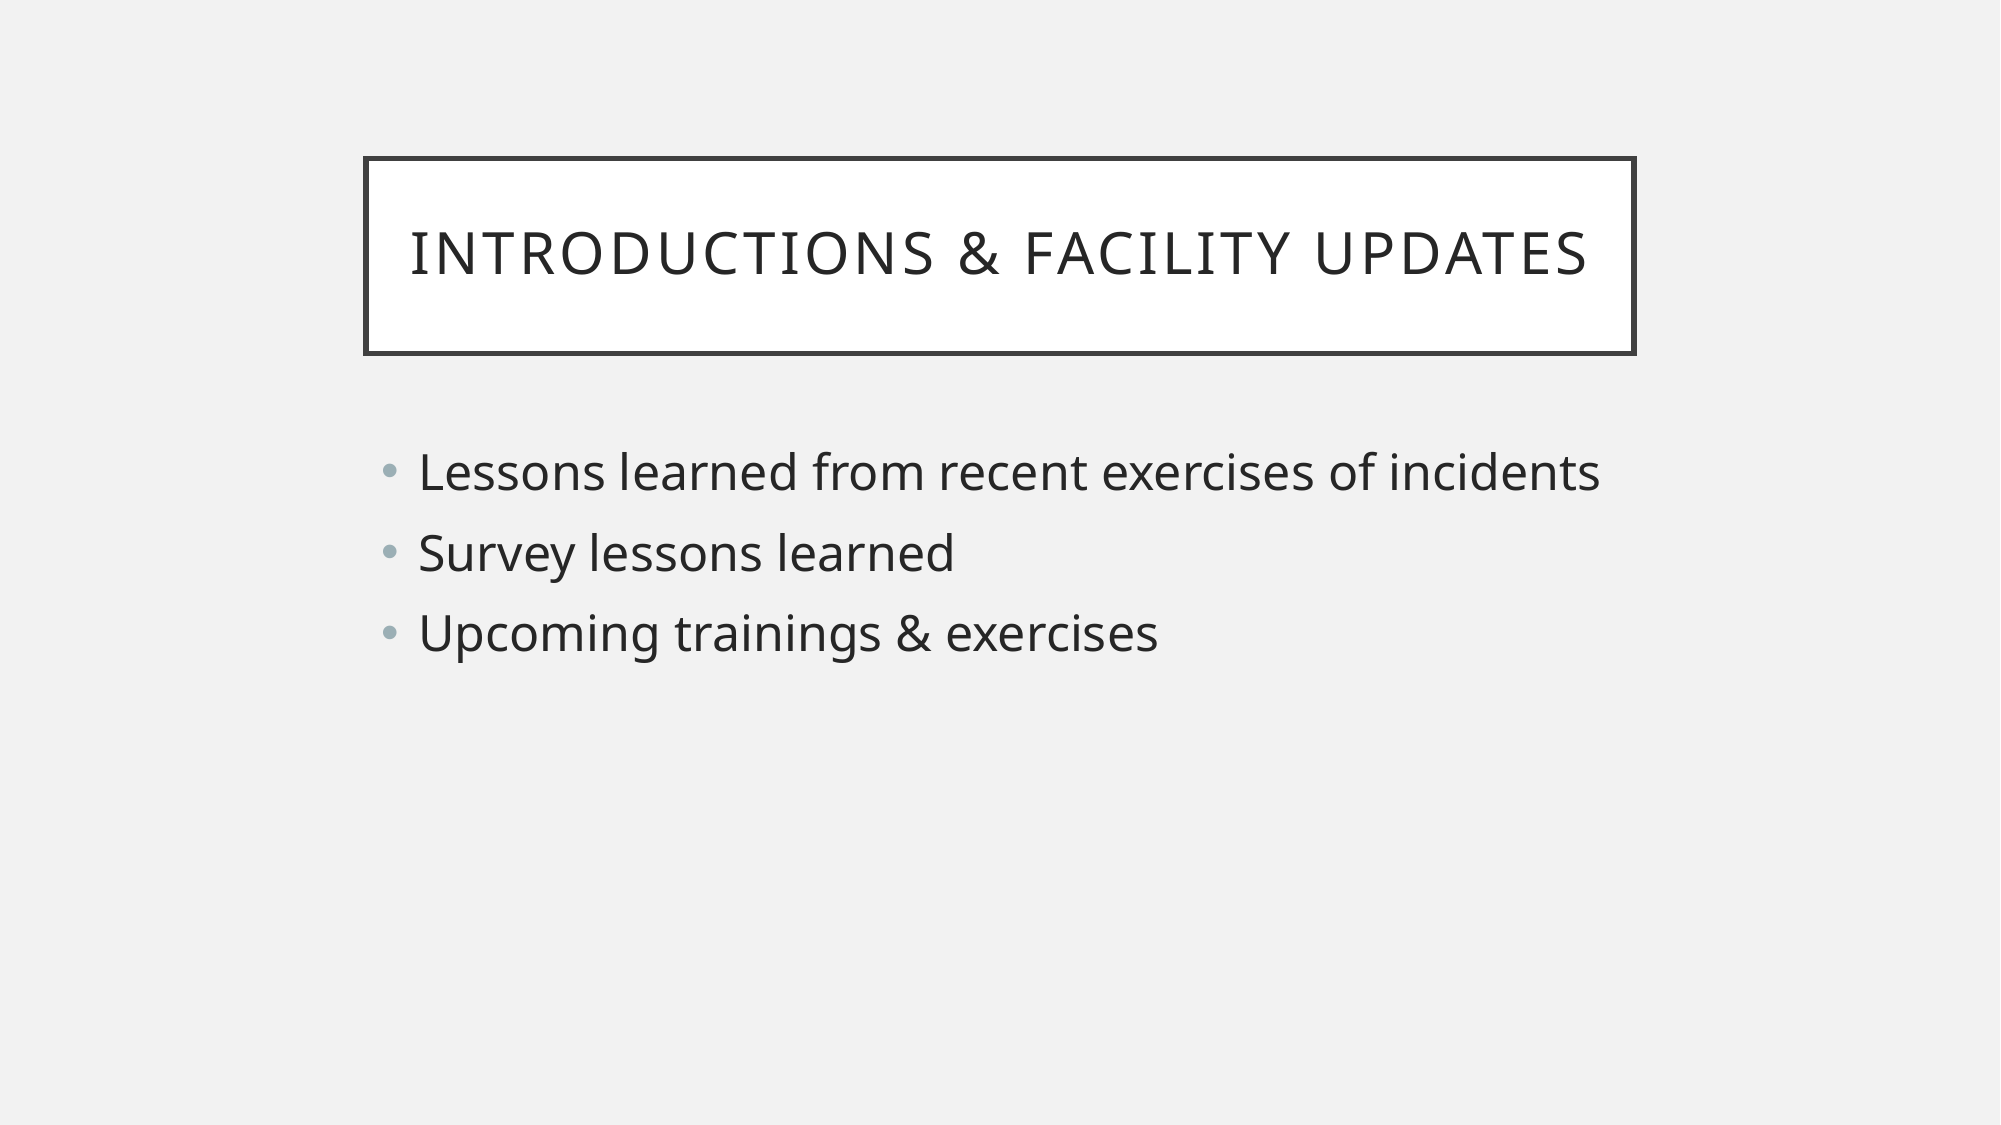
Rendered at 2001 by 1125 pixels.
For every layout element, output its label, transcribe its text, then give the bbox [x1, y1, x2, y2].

title Introductions & Facility updates [363, 156, 1637, 356]
list Lessons learned from recent exercises of incidents Survey lessons learned Upcoming trainings & exercises [366, 432, 1634, 942]
